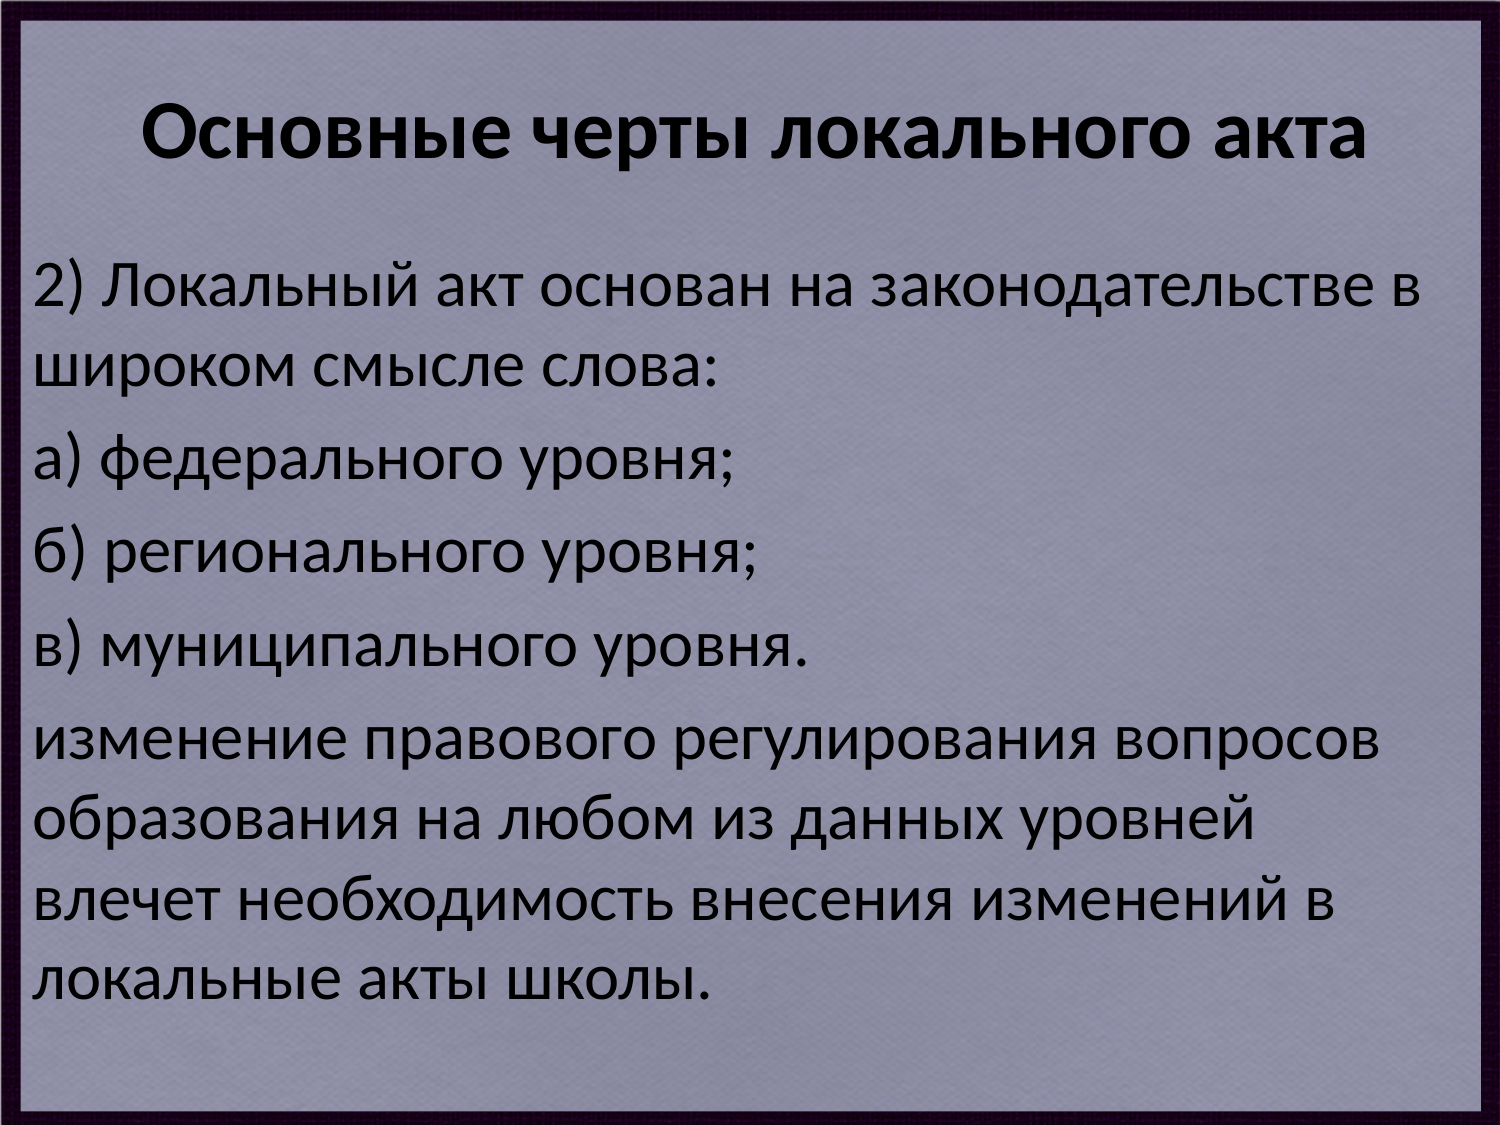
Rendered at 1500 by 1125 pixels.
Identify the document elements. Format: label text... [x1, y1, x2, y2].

picture [0, 0, 1500, 1125]
title Основные черты локального акта [41, 30, 1471, 219]
list 2) Локальный акт основан на законодательстве в широком смысле слова: а) федерального уровня; б) регионального уровня; в) муниципального уровня. изменение правового регулирования вопросов образования на любом из данных уровней влечет необходимость внесения изменений в локальные акты школы. [17, 231, 1471, 1094]
